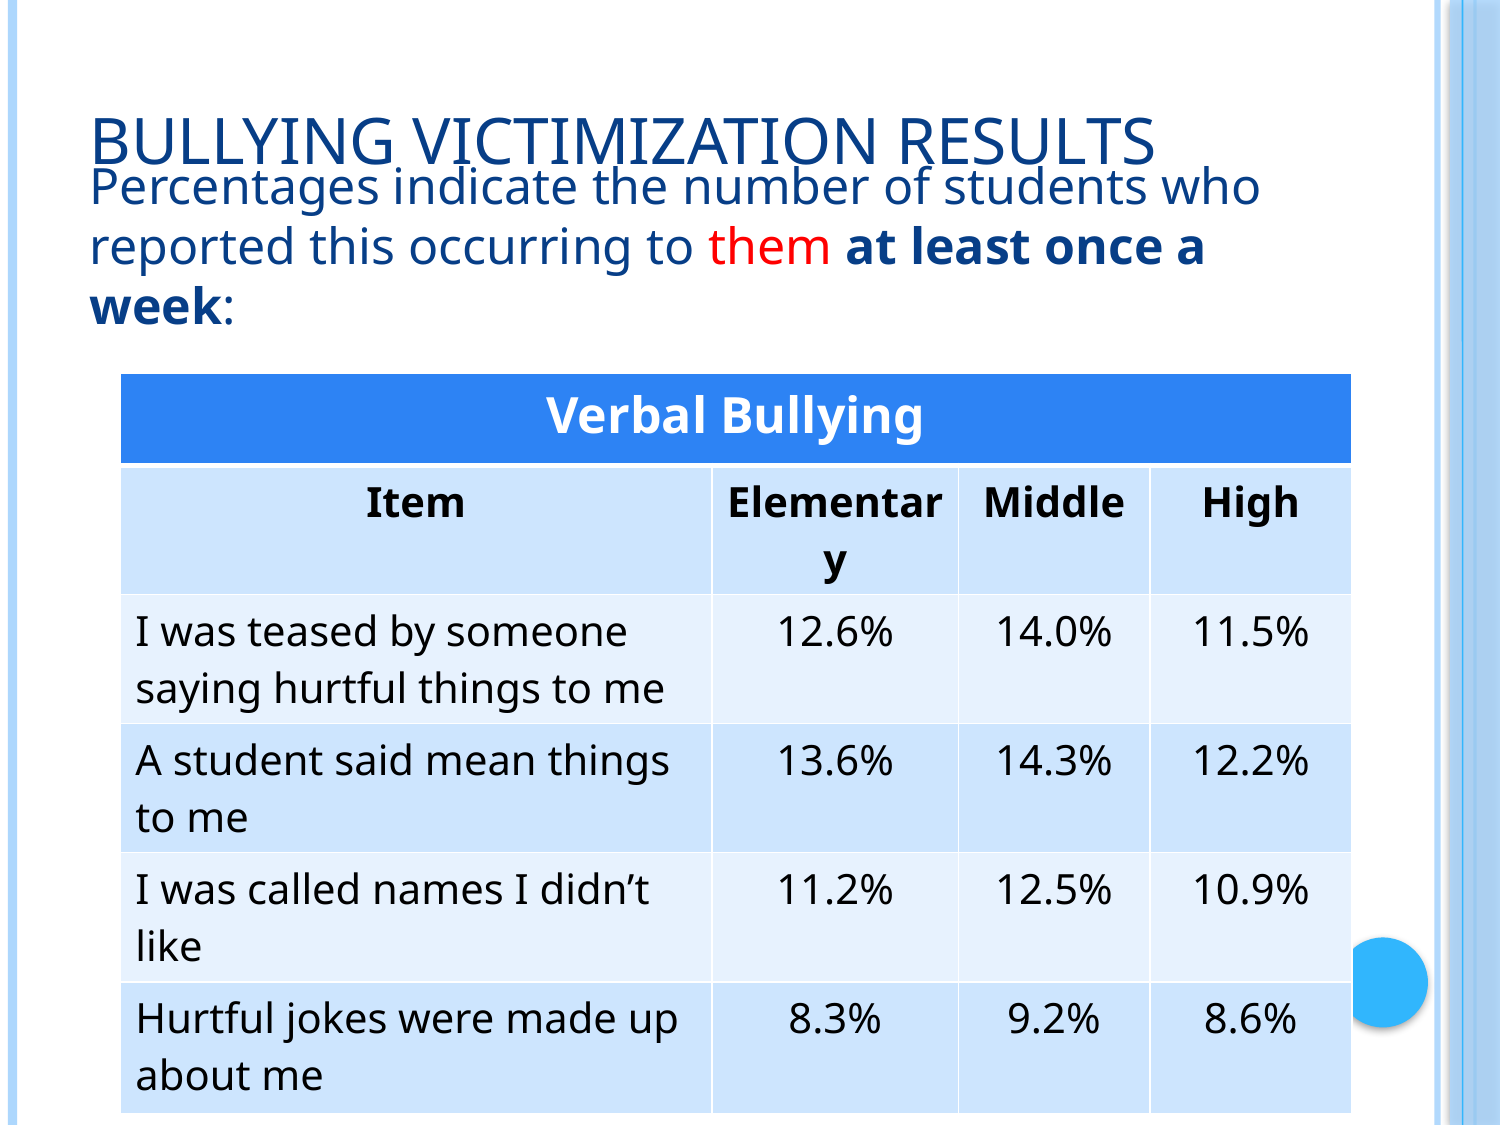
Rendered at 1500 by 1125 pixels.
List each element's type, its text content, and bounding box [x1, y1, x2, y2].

table_cell 11.2% [713, 853, 958, 981]
table_cell I was called names I didn’t like [121, 853, 711, 981]
table_cell Hurtful jokes were made up about me [121, 983, 711, 1113]
table_cell A student said mean things to me [121, 724, 711, 852]
table_cell 10.9% [1151, 853, 1351, 981]
table_cell 14.0% [959, 595, 1149, 723]
table_cell High [1151, 468, 1351, 594]
table_cell 12.6% [713, 595, 958, 723]
table_cell 8.3% [713, 983, 958, 1113]
table_cell I was teased by someone saying hurtful things to me [121, 595, 711, 723]
table_cell 14.3% [959, 724, 1149, 852]
title Bullying Victimization Results [75, 48, 1300, 163]
table_cell Elementary [713, 468, 958, 594]
table_cell 8.6% [1151, 983, 1351, 1113]
text_box Percentages indicate the number of students who reported this occurring to them at least once a week: [75, 163, 1320, 342]
table_header Verbal Bullying [121, 374, 1351, 463]
table_cell 12.5% [959, 853, 1149, 981]
table_cell 13.6% [713, 724, 958, 852]
table_cell Middle [959, 468, 1149, 594]
table_cell 11.5% [1151, 595, 1351, 723]
table_cell 12.2% [1151, 724, 1351, 852]
table_cell 9.2% [959, 983, 1149, 1113]
table_cell Item [121, 468, 711, 594]
